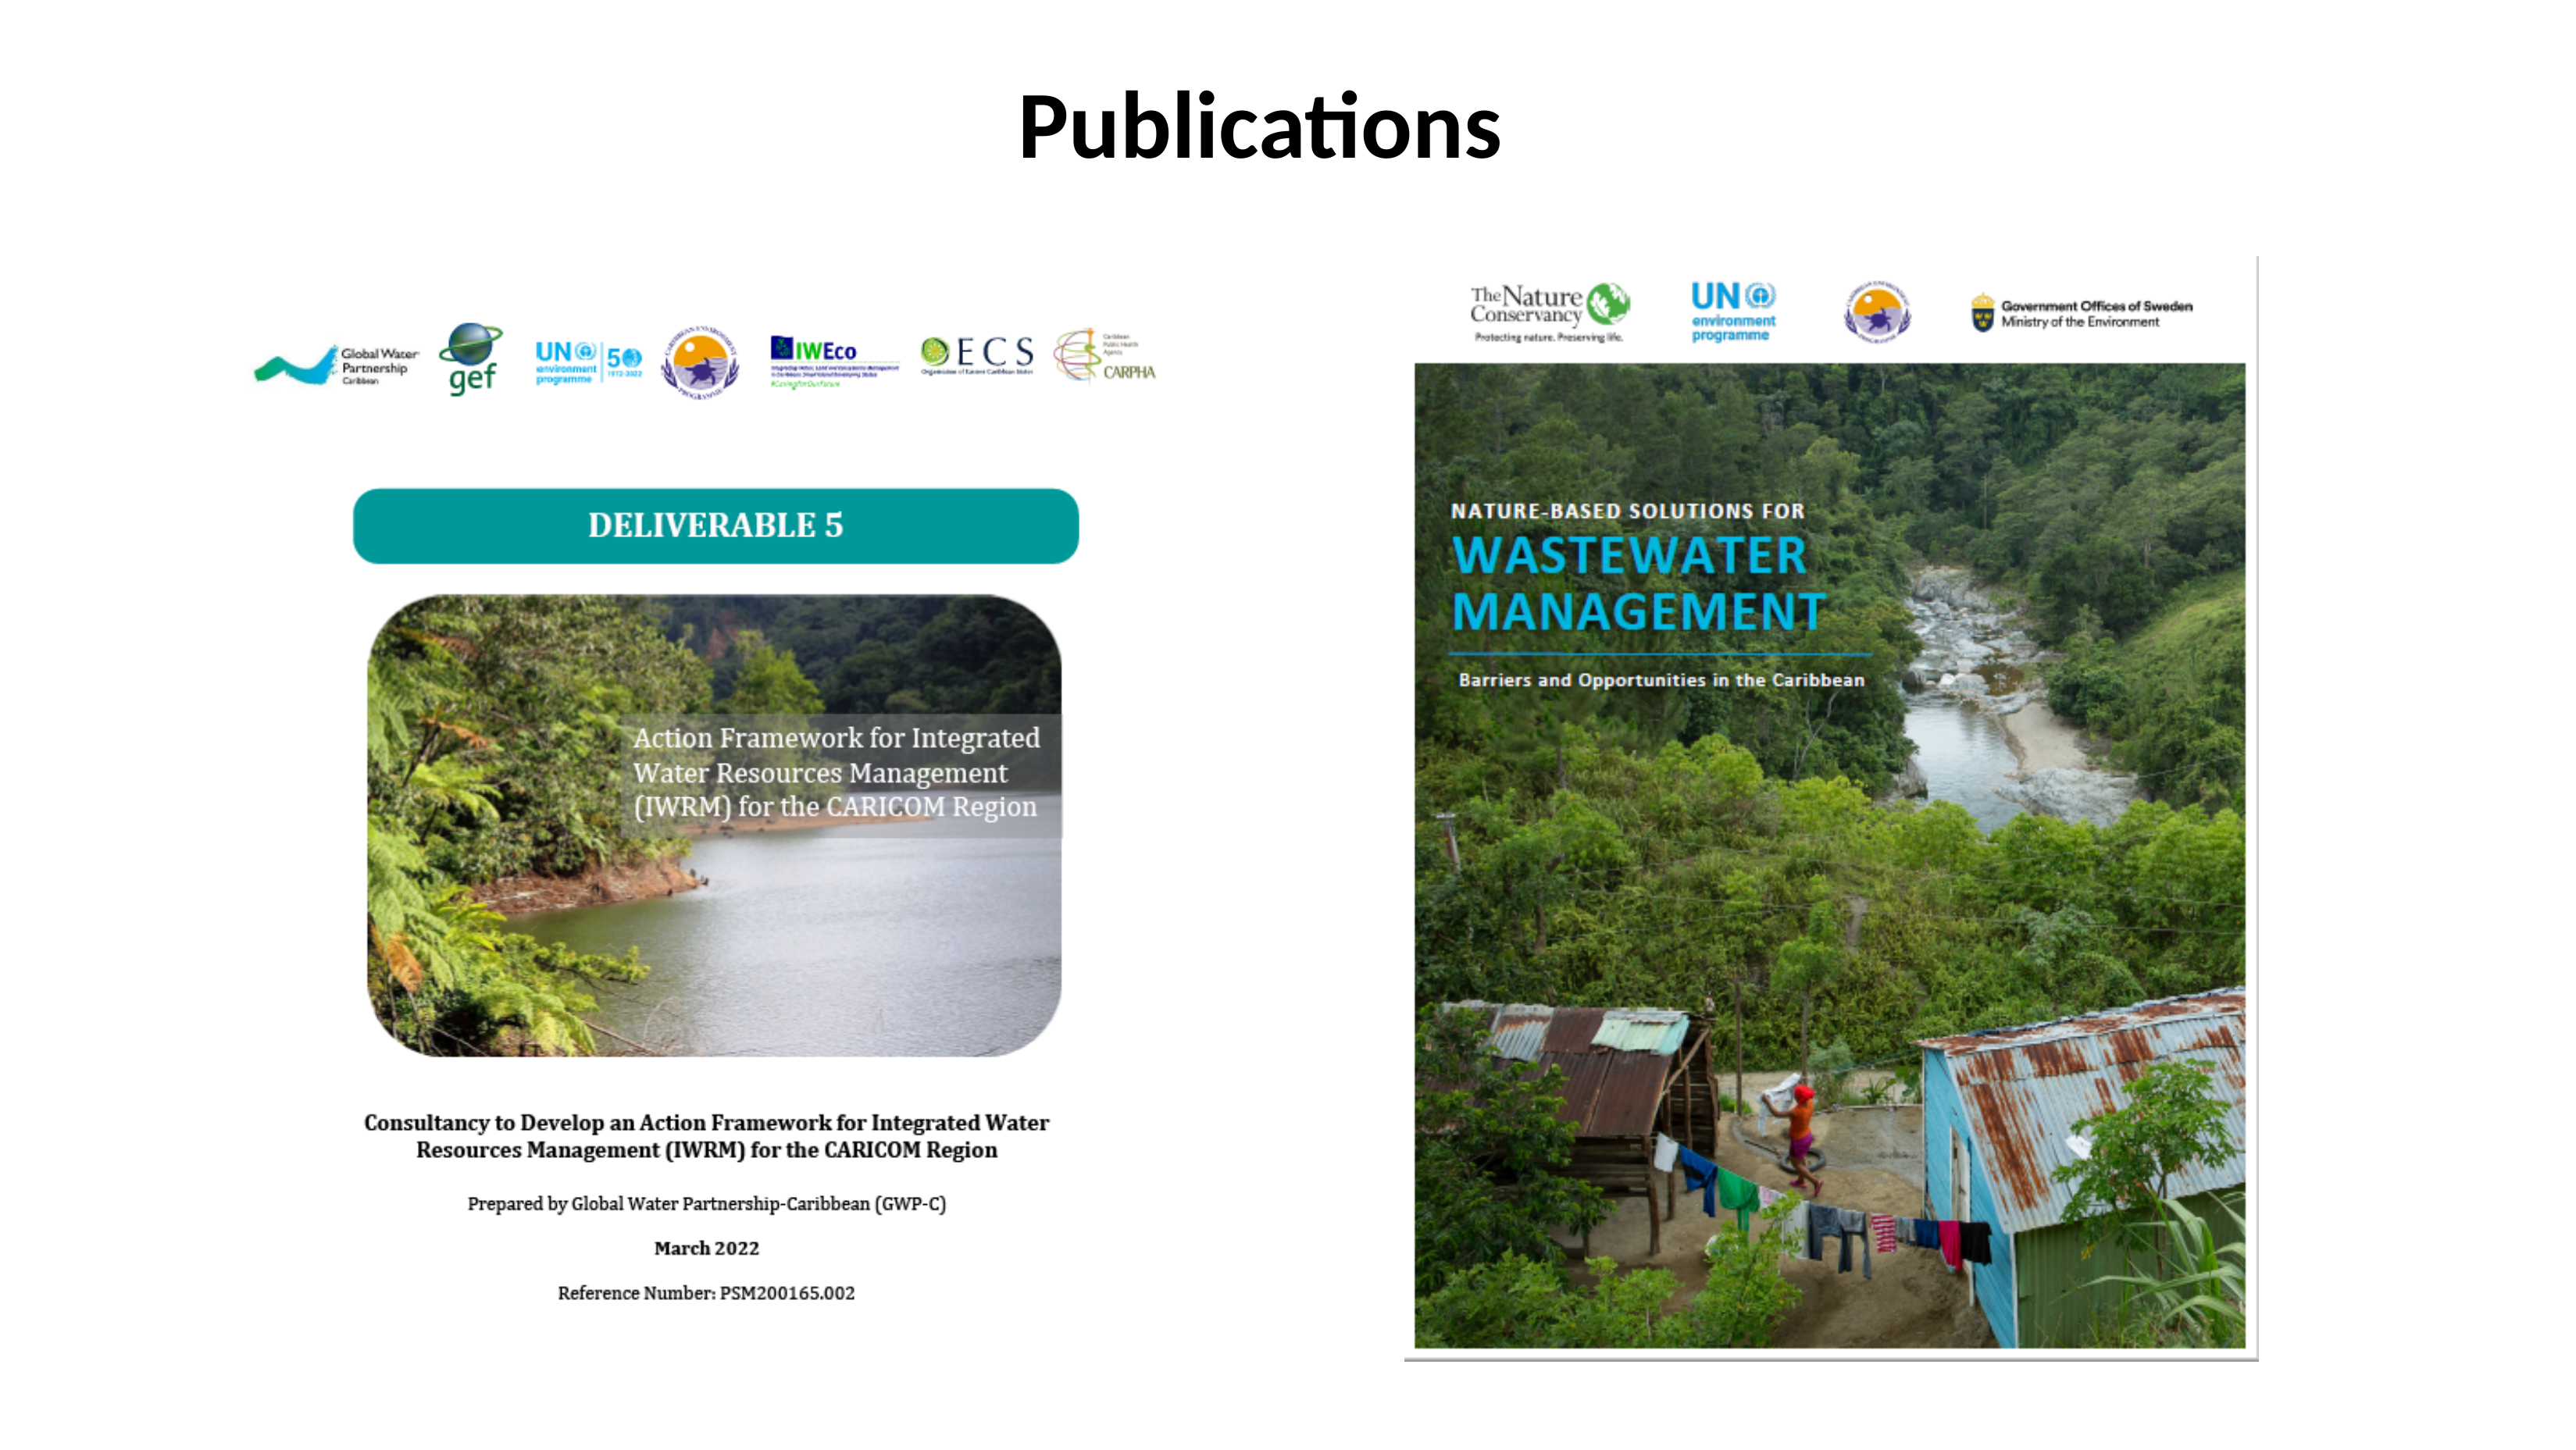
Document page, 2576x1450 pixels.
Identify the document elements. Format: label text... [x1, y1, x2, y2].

picture [242, 285, 1175, 1332]
picture [1404, 255, 2260, 1362]
title Publications [516, 62, 2005, 182]
